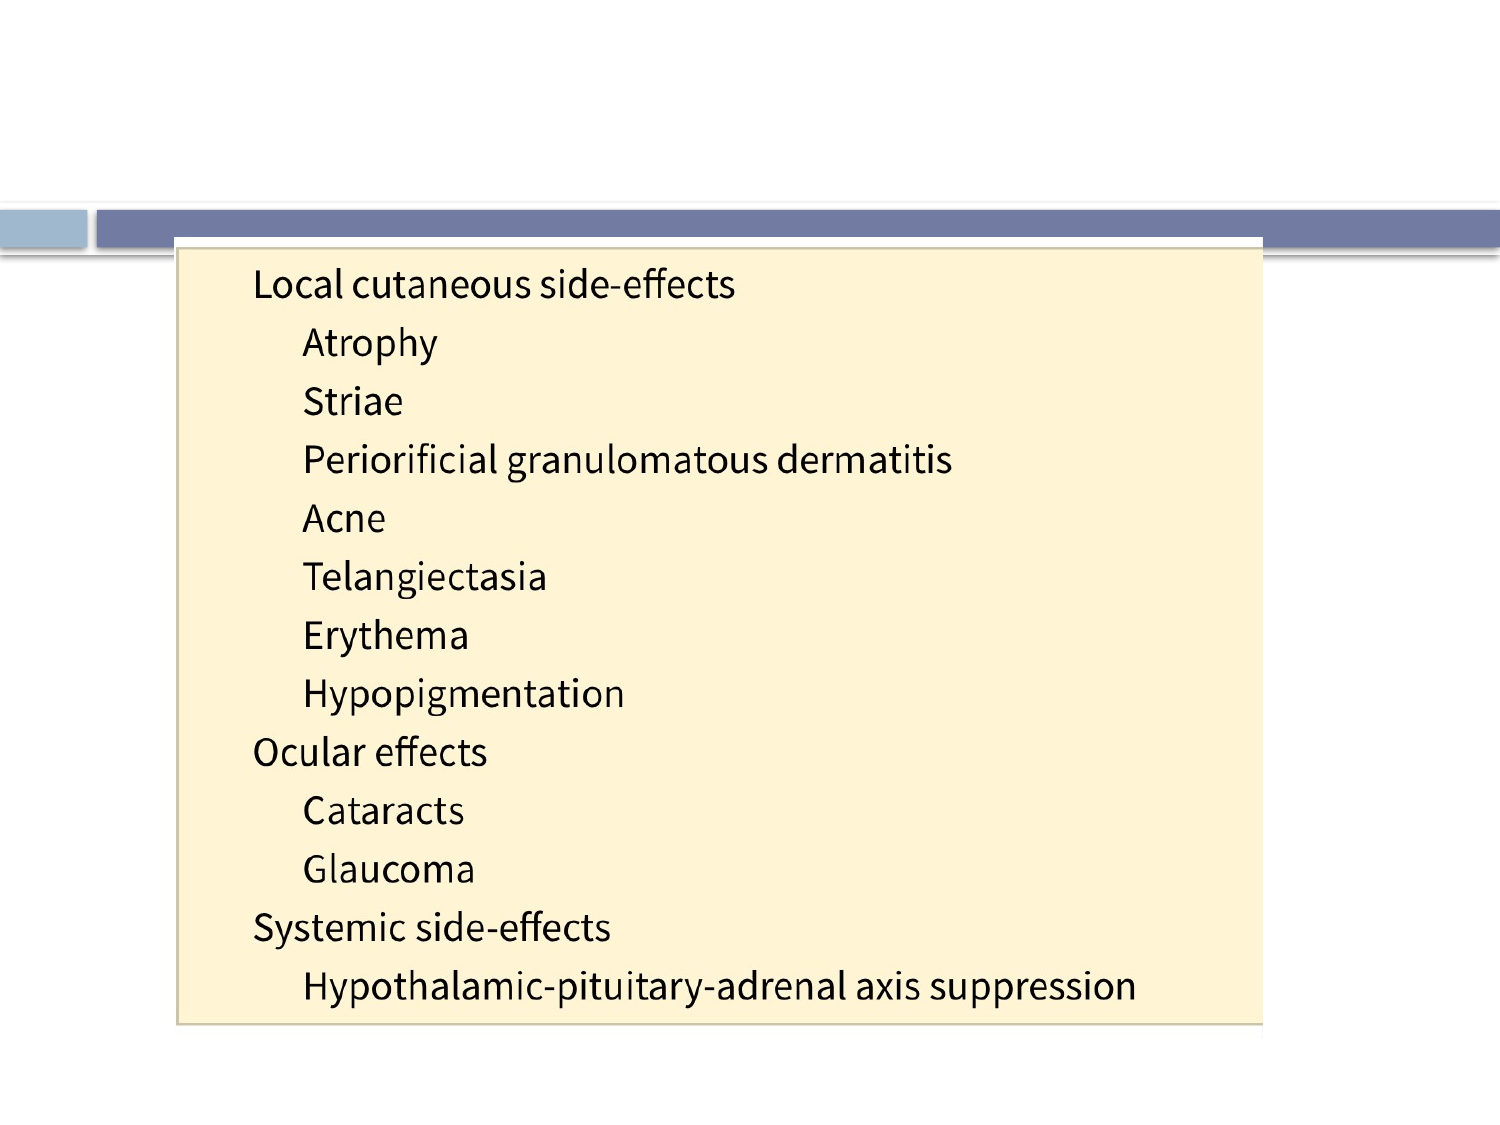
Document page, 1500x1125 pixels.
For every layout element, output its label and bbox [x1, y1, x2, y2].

list [174, 237, 1263, 1038]
